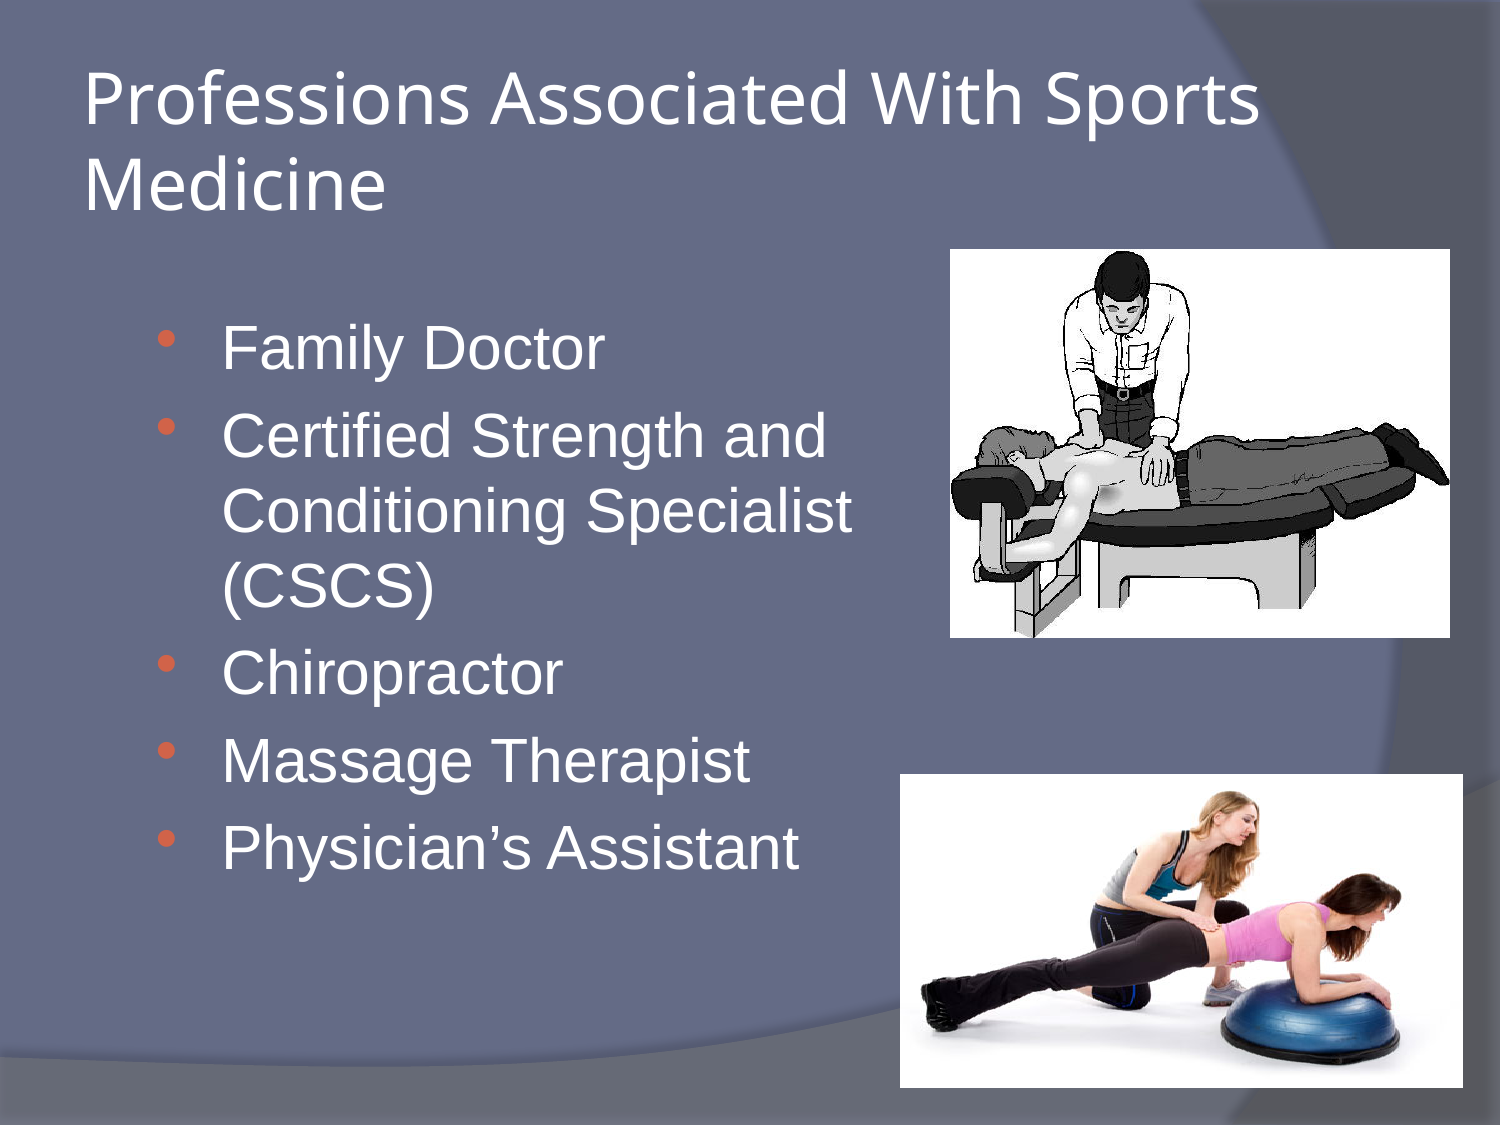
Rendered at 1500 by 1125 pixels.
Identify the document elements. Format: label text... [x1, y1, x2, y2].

title Professions Associated With Sports Medicine [75, 45, 1300, 233]
picture [949, 249, 1451, 638]
list Family Doctor Certified Strength and Conditioning Specialist (CSCS) Chiropractor Massage Therapist Physician’s Assistant [137, 299, 1100, 913]
picture [899, 774, 1463, 1088]
